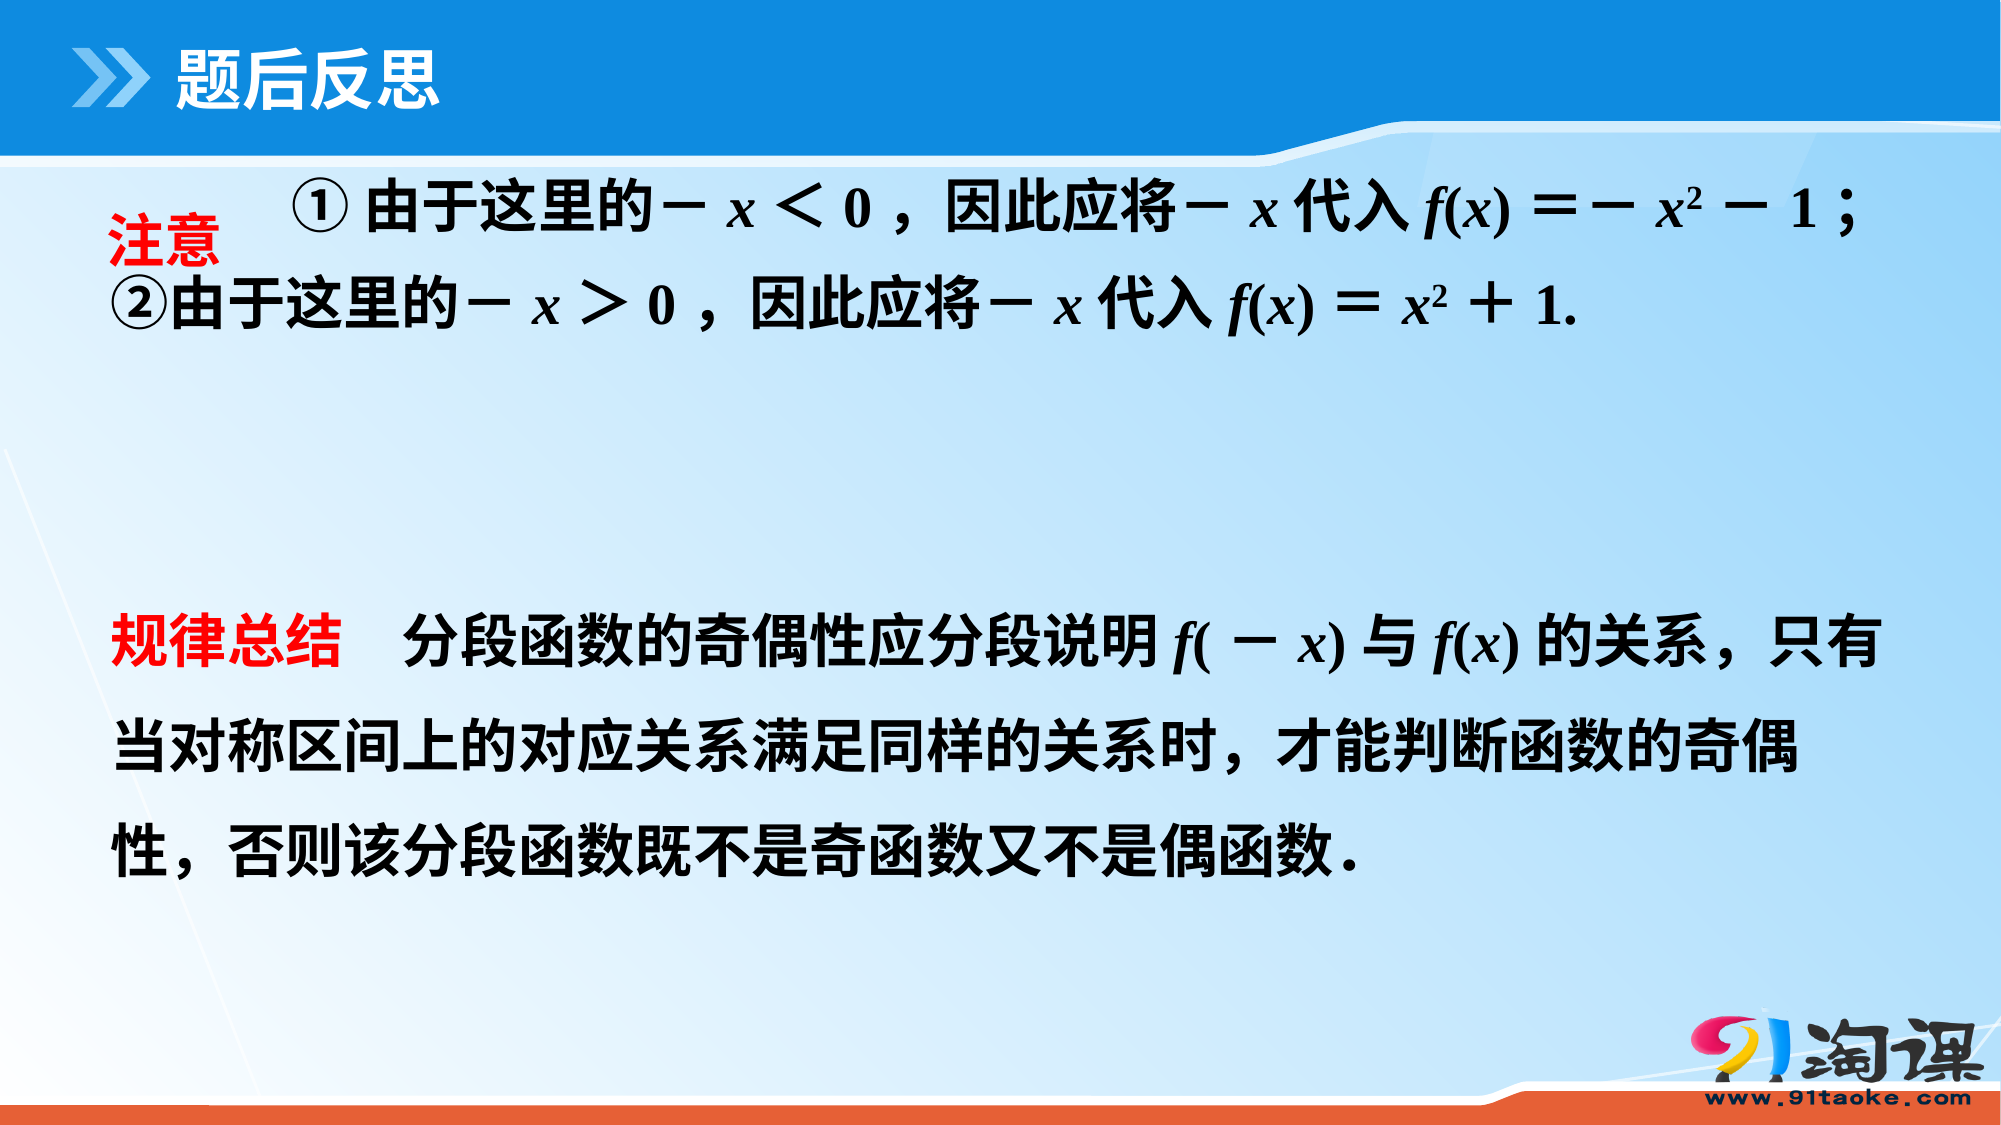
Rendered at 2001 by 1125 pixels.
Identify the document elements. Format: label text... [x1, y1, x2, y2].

picture [1680, 1003, 1993, 1120]
text_box 规律总结 分段函数的奇偶性应分段说明f(－x)与f(x)的关系，只有当对称区间上的对应关系满足同样的关系时，才能判断函数的奇偶性，否则该分段函数既不是奇函数又不是偶函数． [95, 561, 1903, 892]
title 题后反思 [160, 24, 1901, 131]
text_box 注意 [91, 196, 239, 281]
